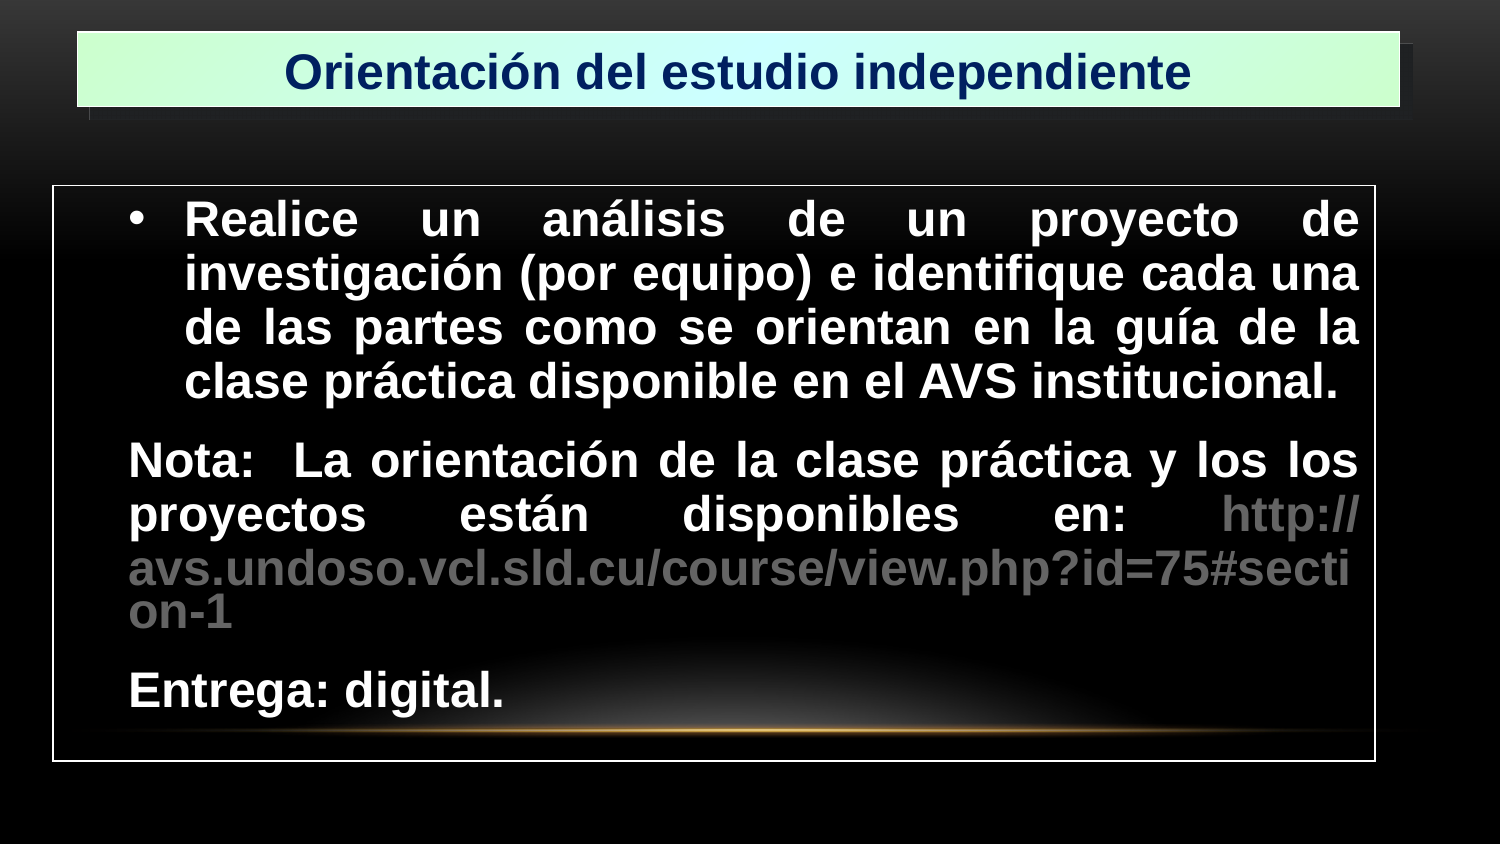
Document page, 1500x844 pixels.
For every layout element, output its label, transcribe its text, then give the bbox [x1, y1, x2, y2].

text_box Orientación del estudio independiente [77, 31, 1400, 107]
text_box Realice un análisis de un proyecto de investigación (por equipo) e identifique cada una de las partes como se orientan en la guía de la clase práctica disponible en el AVS institucional. Nota: La orientación de la clase práctica y los los proyectos están disponibles en: http://avs.undoso.vcl.sld.cu/course/view.php?id=75#section-1 Entrega: digital. [53, 185, 1376, 762]
picture [0, 0, 1500, 844]
